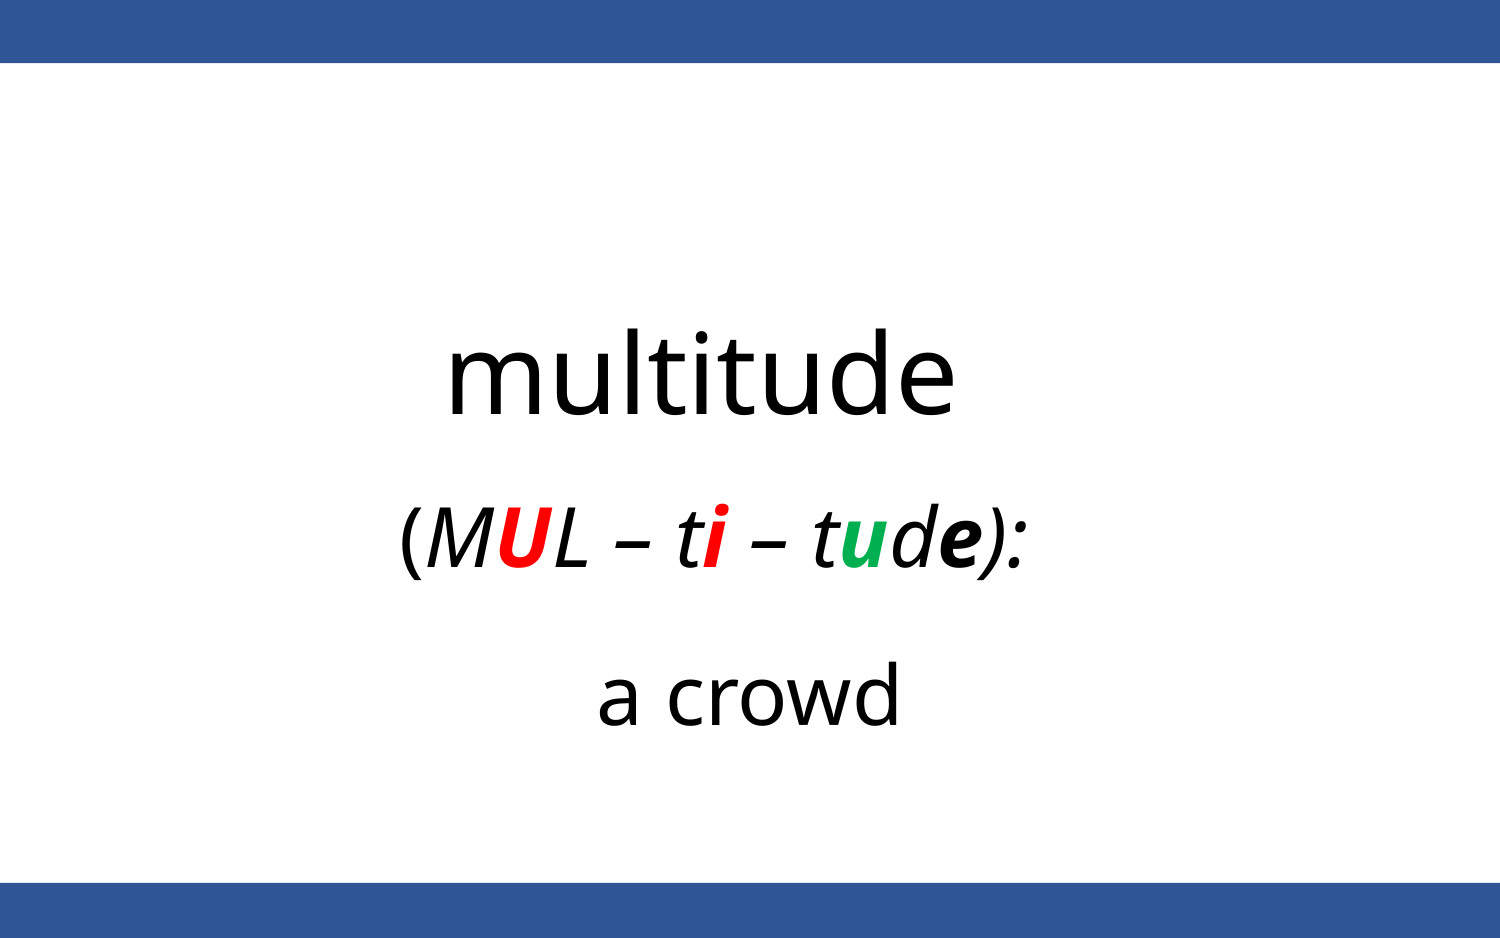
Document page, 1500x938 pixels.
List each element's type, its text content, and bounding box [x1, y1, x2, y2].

text_box (MUL – ti – tude): [275, 426, 1154, 692]
text_box [0, 0, 1500, 64]
list multitude [99, 226, 1304, 447]
text_box a crowd [464, 635, 1036, 750]
text_box [0, 882, 1500, 938]
